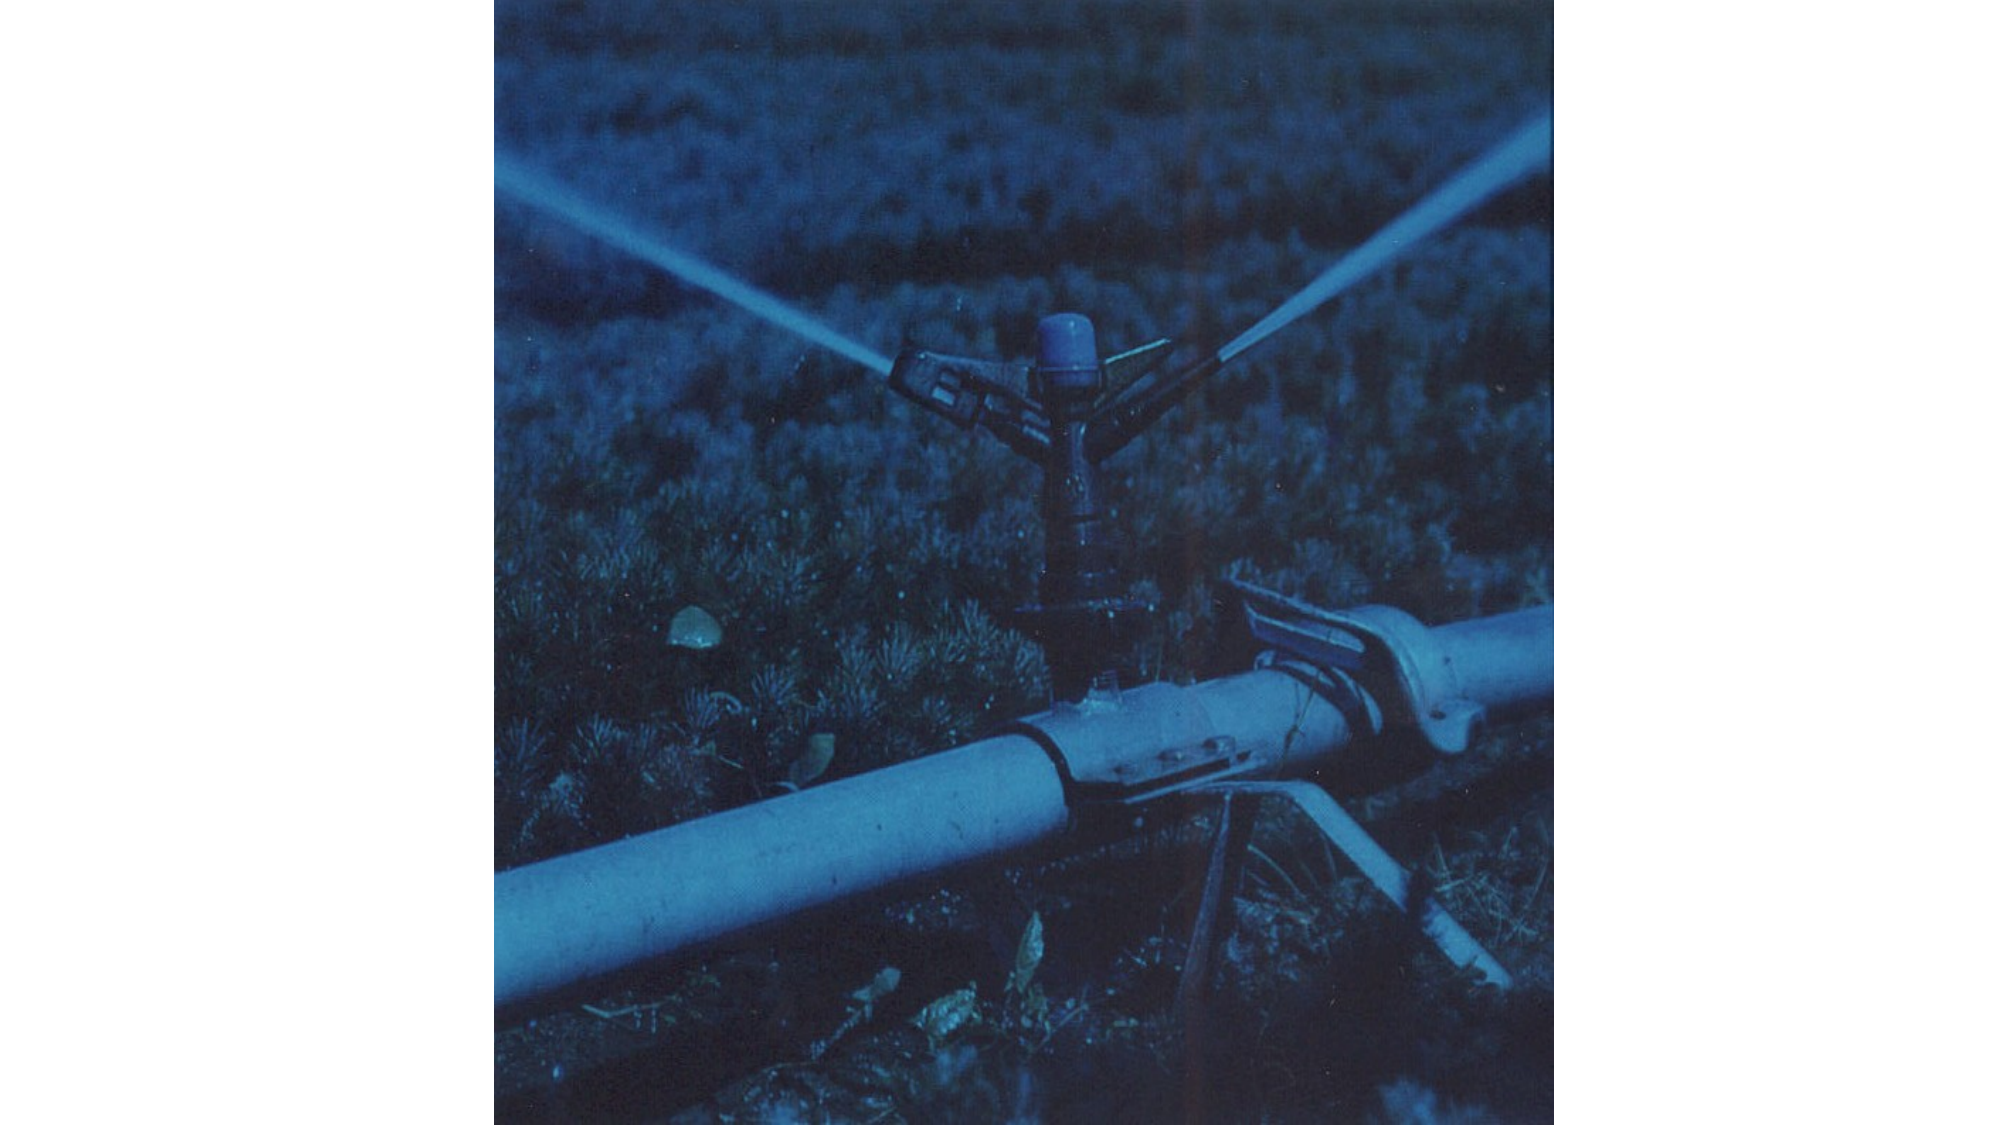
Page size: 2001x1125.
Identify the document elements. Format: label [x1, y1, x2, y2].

list [494, 0, 1554, 1125]
